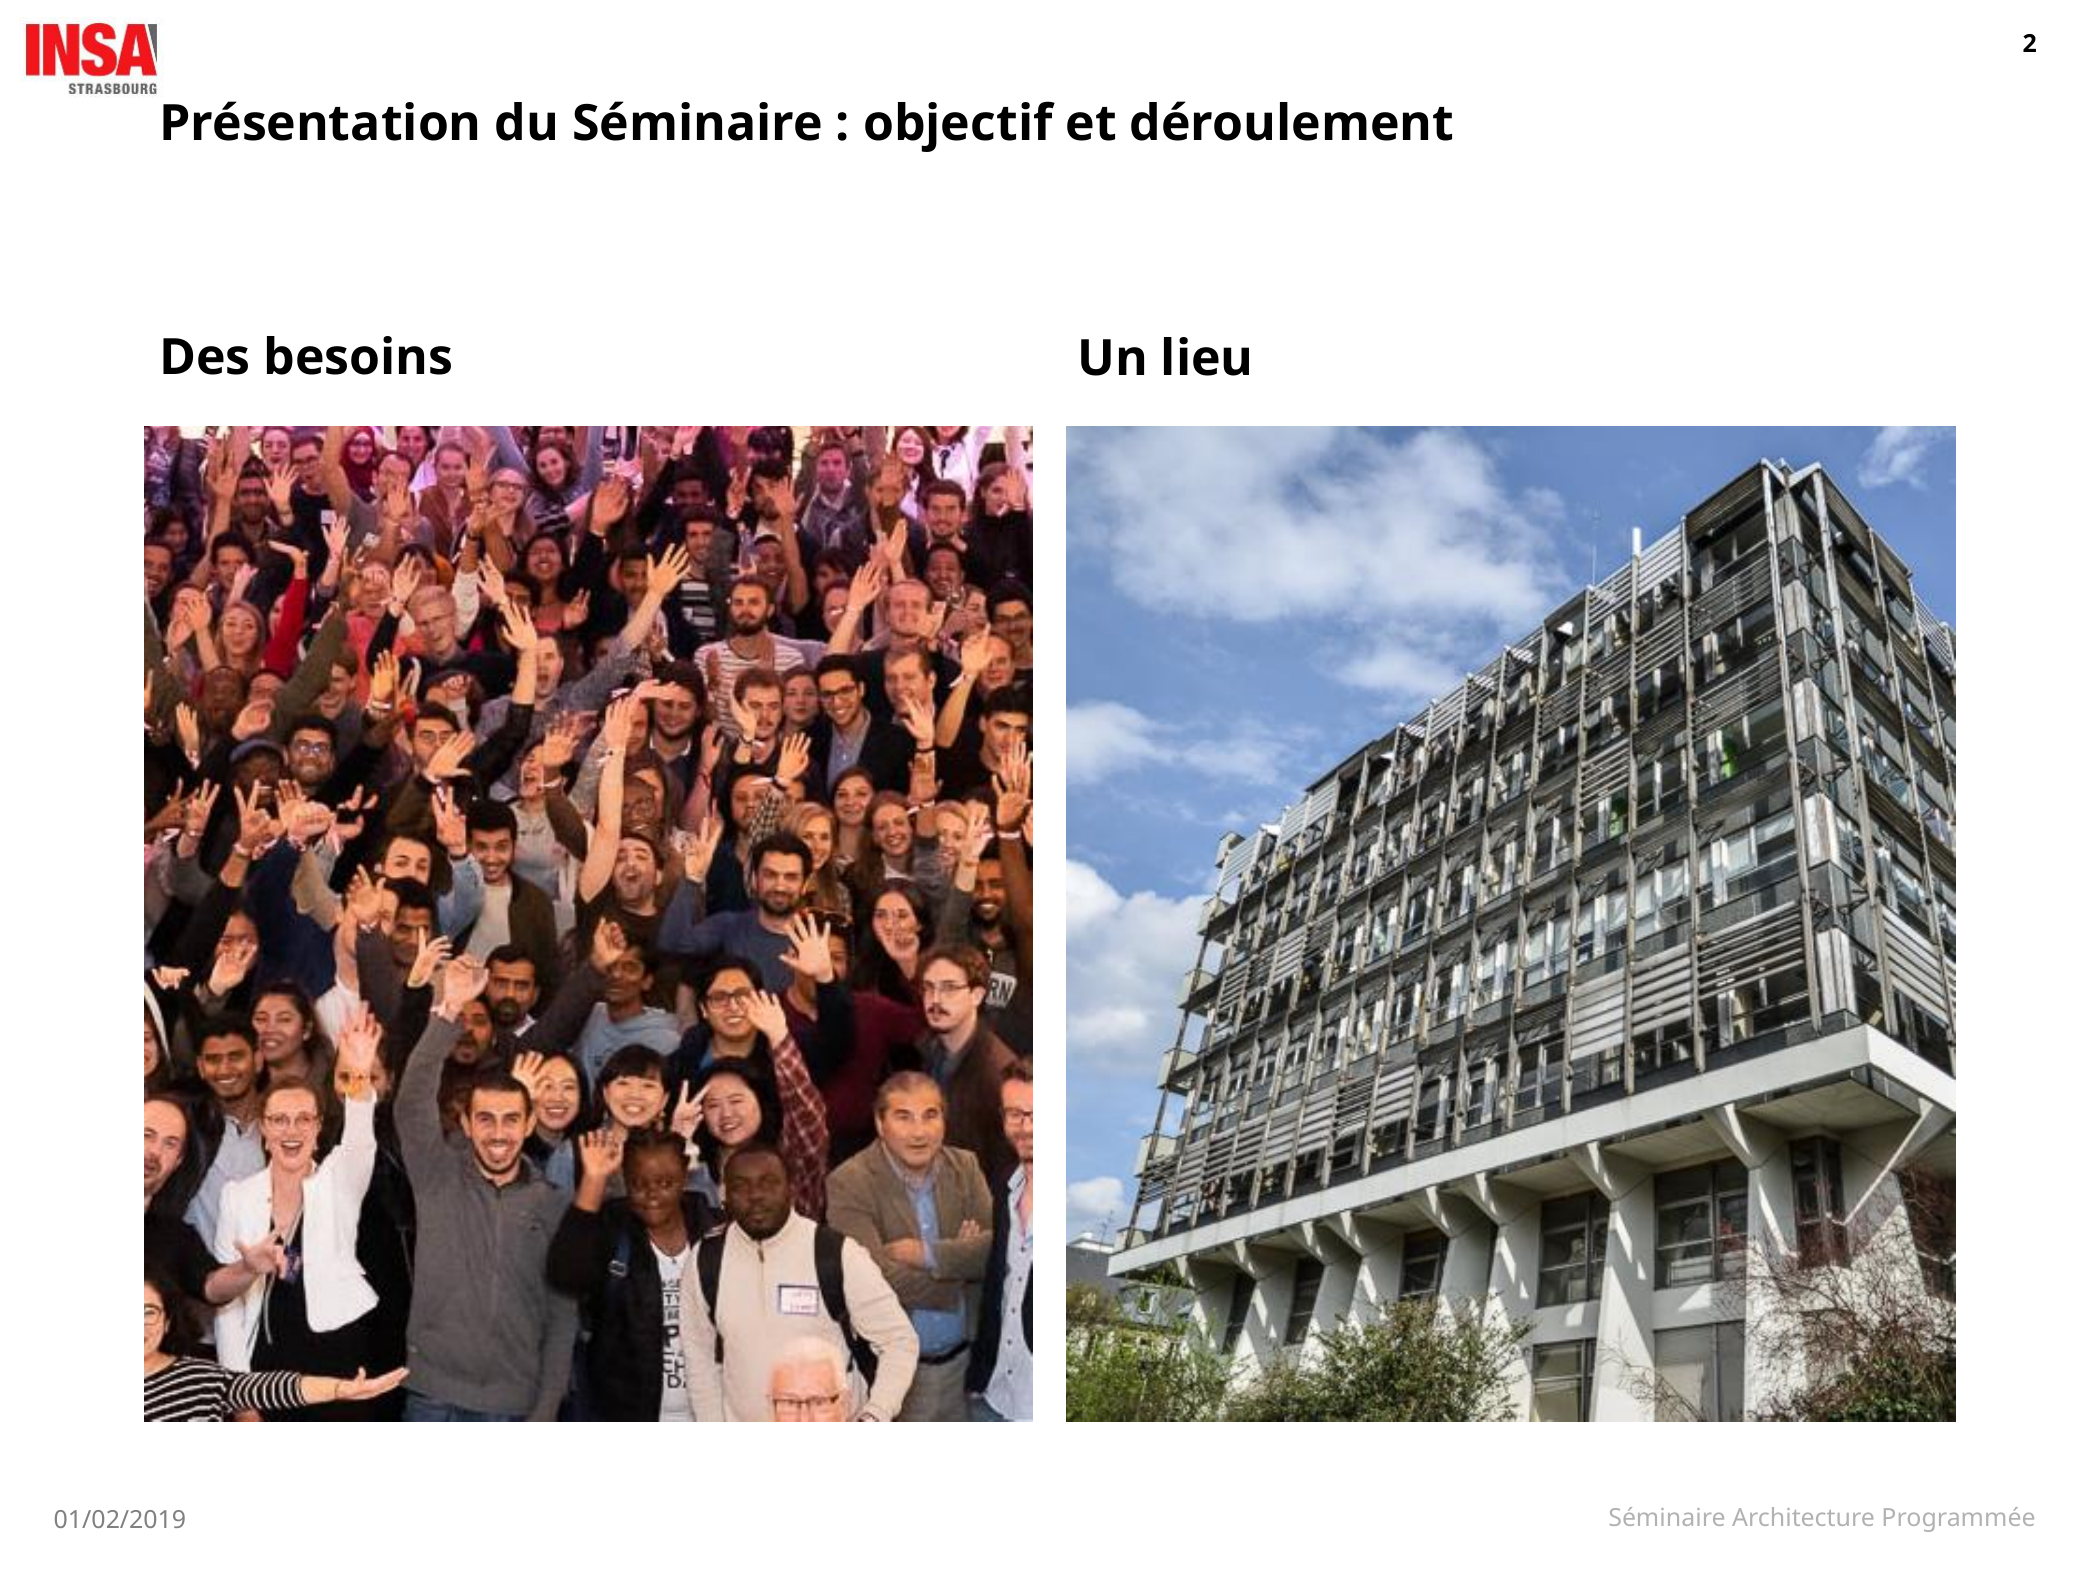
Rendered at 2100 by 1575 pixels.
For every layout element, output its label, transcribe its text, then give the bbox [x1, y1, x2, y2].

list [1066, 426, 1956, 1422]
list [144, 426, 1033, 1422]
title Présentation du Séminaire : objectif et déroulement [144, 93, 1956, 155]
picture [19, 17, 164, 100]
list Des besoins [144, 224, 1033, 394]
footer Séminaire Architecture Programmée [1343, 1495, 2052, 1542]
list Un lieu [1062, 225, 1956, 394]
